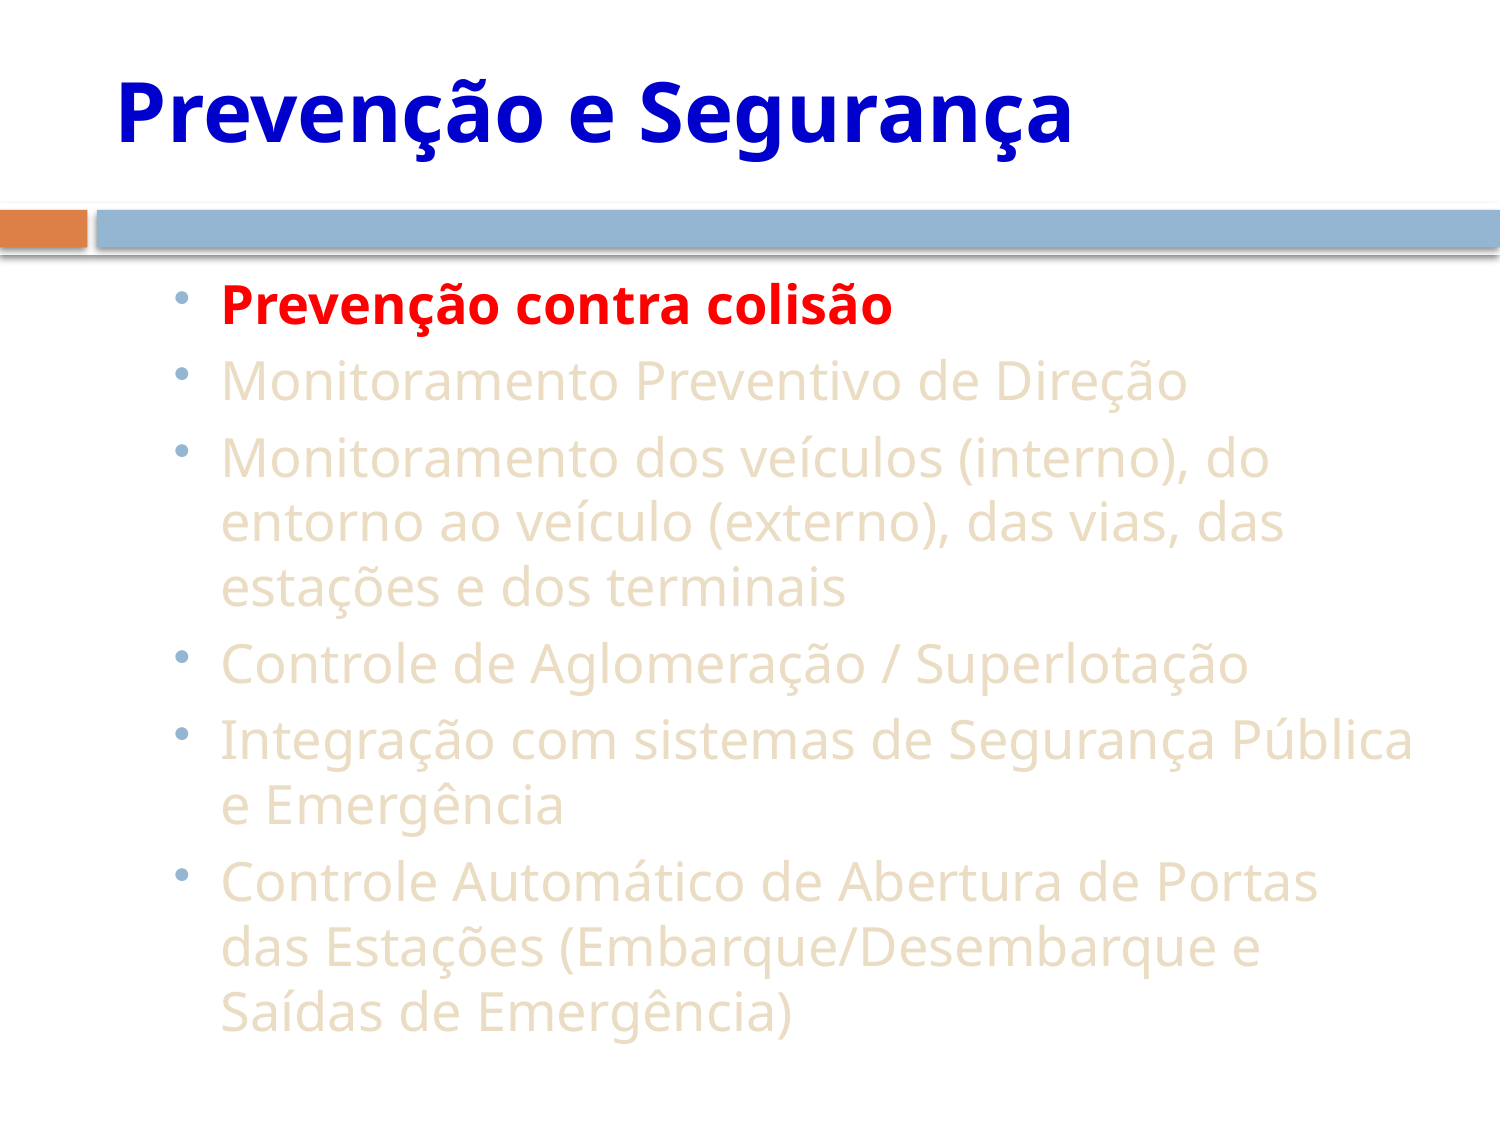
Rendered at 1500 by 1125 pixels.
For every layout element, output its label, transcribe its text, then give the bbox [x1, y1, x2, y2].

list Prevenção contra colisão Monitoramento Preventivo de Direção Monitoramento dos veículos (interno), do entorno ao veículo (externo), das vias, das estações e dos terminais Controle de Aglomeração / Superlotação Integração com sistemas de Segurança Pública e Emergência Controle Automático de Abertura de Portas das Estações (Embarque/Desembarque e Saídas de Emergência) [100, 262, 1438, 1071]
title Prevenção e Segurança [99, 37, 1438, 200]
